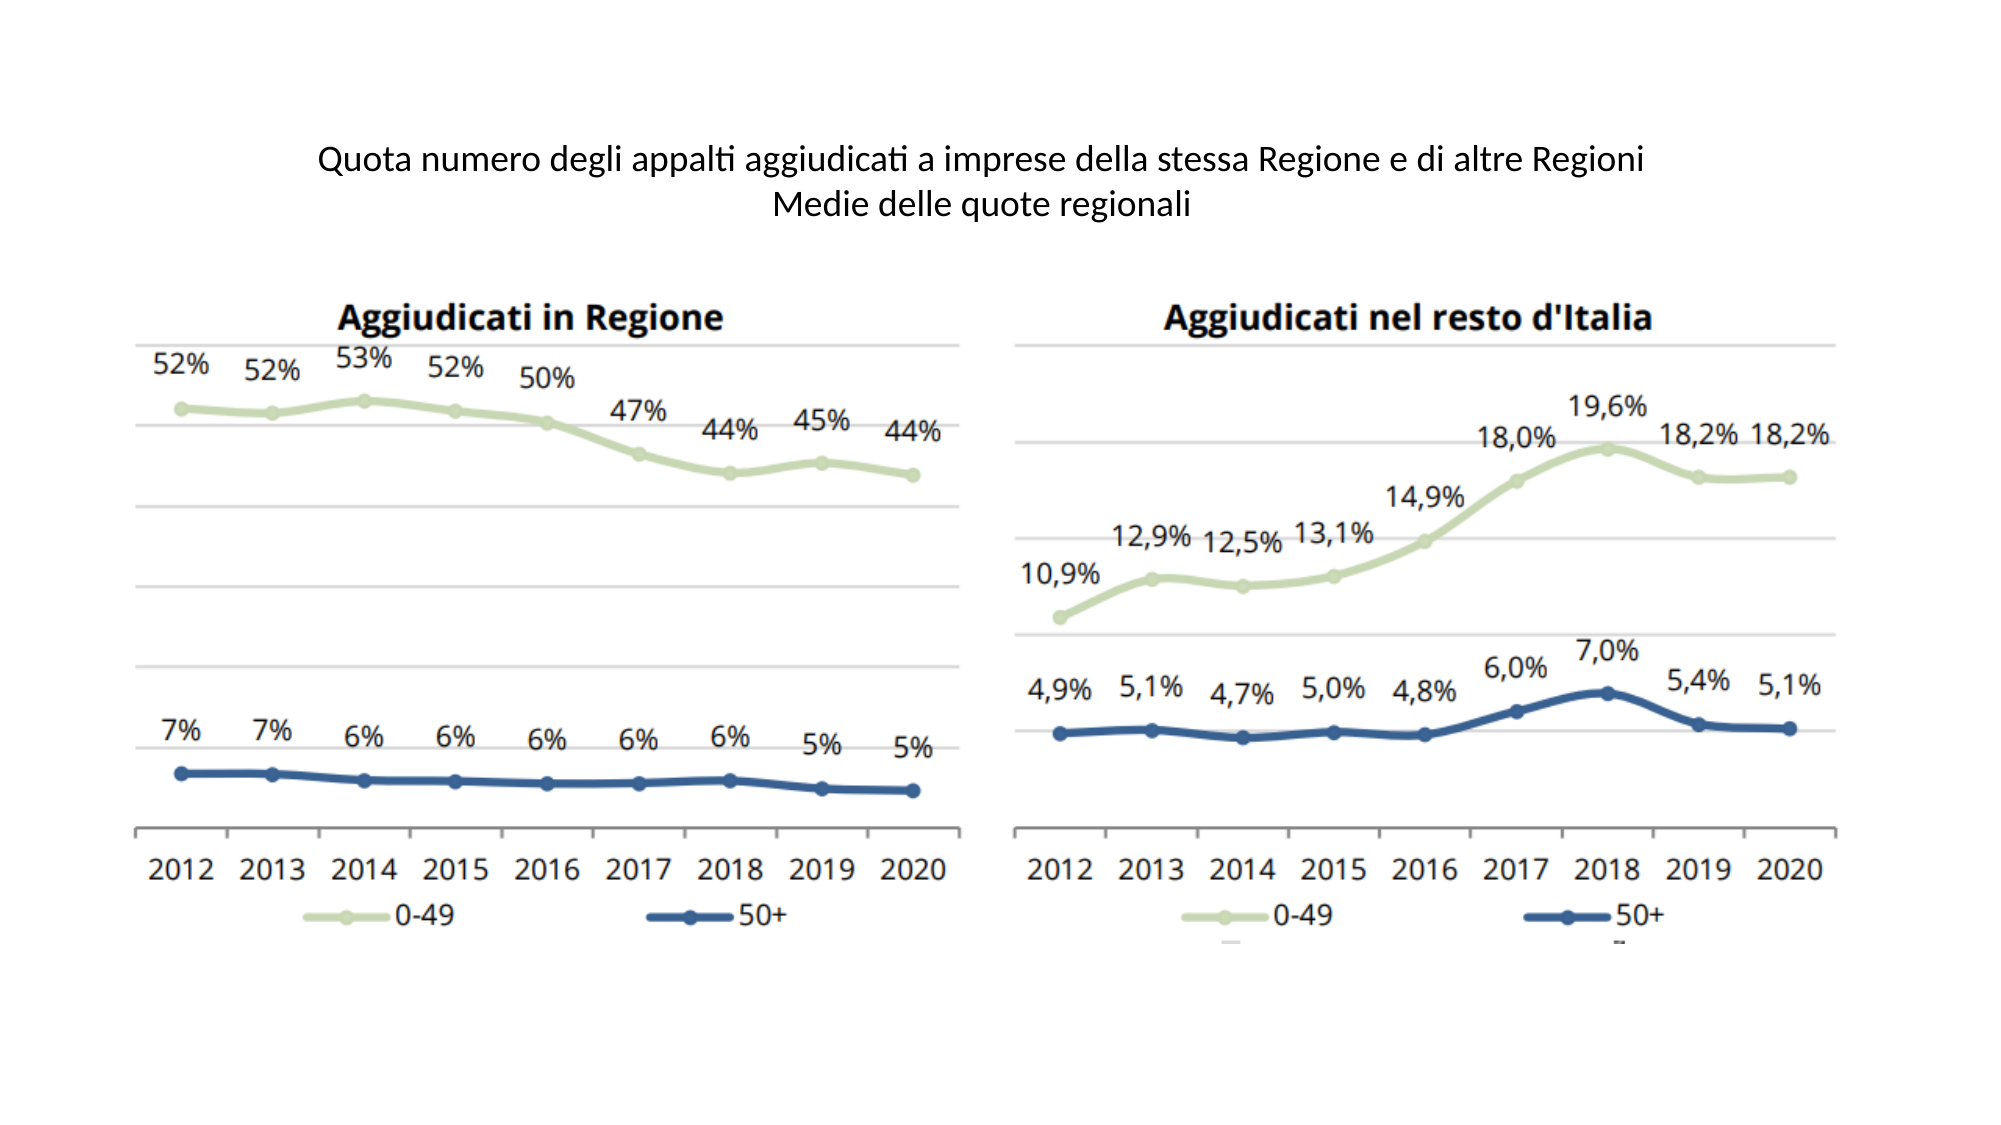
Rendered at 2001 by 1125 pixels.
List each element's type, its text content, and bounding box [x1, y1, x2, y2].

text_box Quota numero degli appalti aggiudicati a imprese della stessa Regione e di altre Regioni Medie delle quote regionali [136, 126, 1828, 231]
picture [106, 280, 1858, 944]
